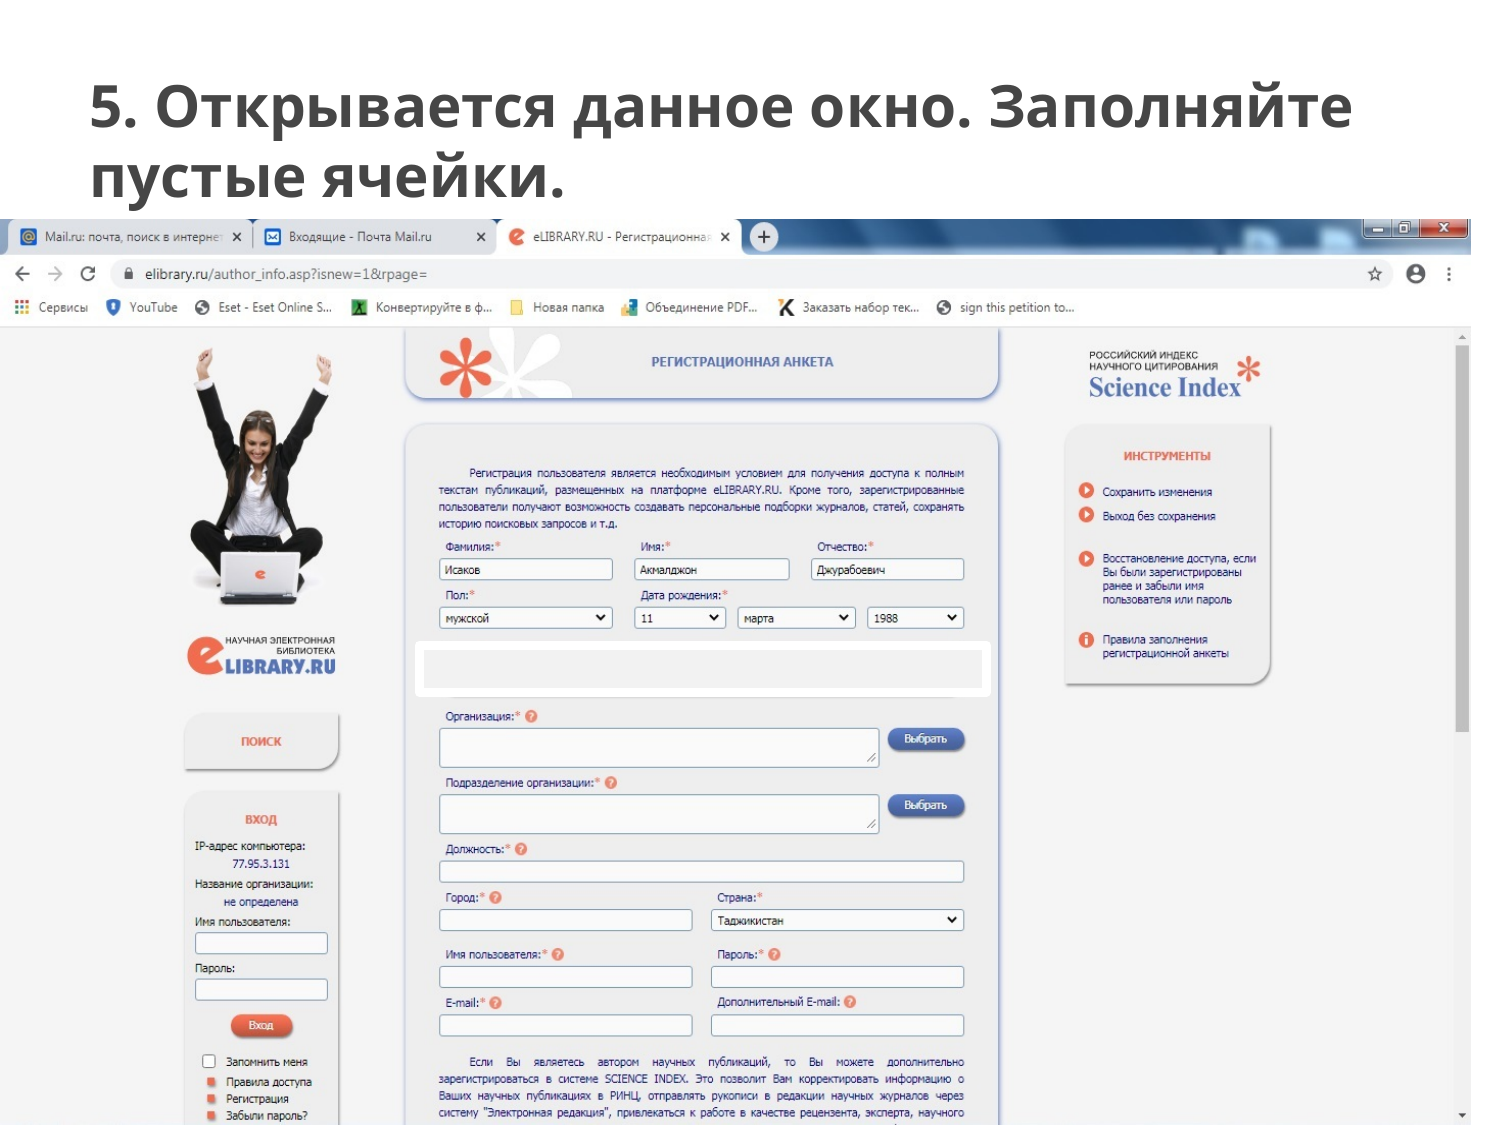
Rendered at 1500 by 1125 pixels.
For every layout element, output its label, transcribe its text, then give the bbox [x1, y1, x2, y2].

title 5. Открывается данное окно. Заполняйте пустые ячейки. [75, 45, 1425, 218]
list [0, 219, 1471, 1125]
